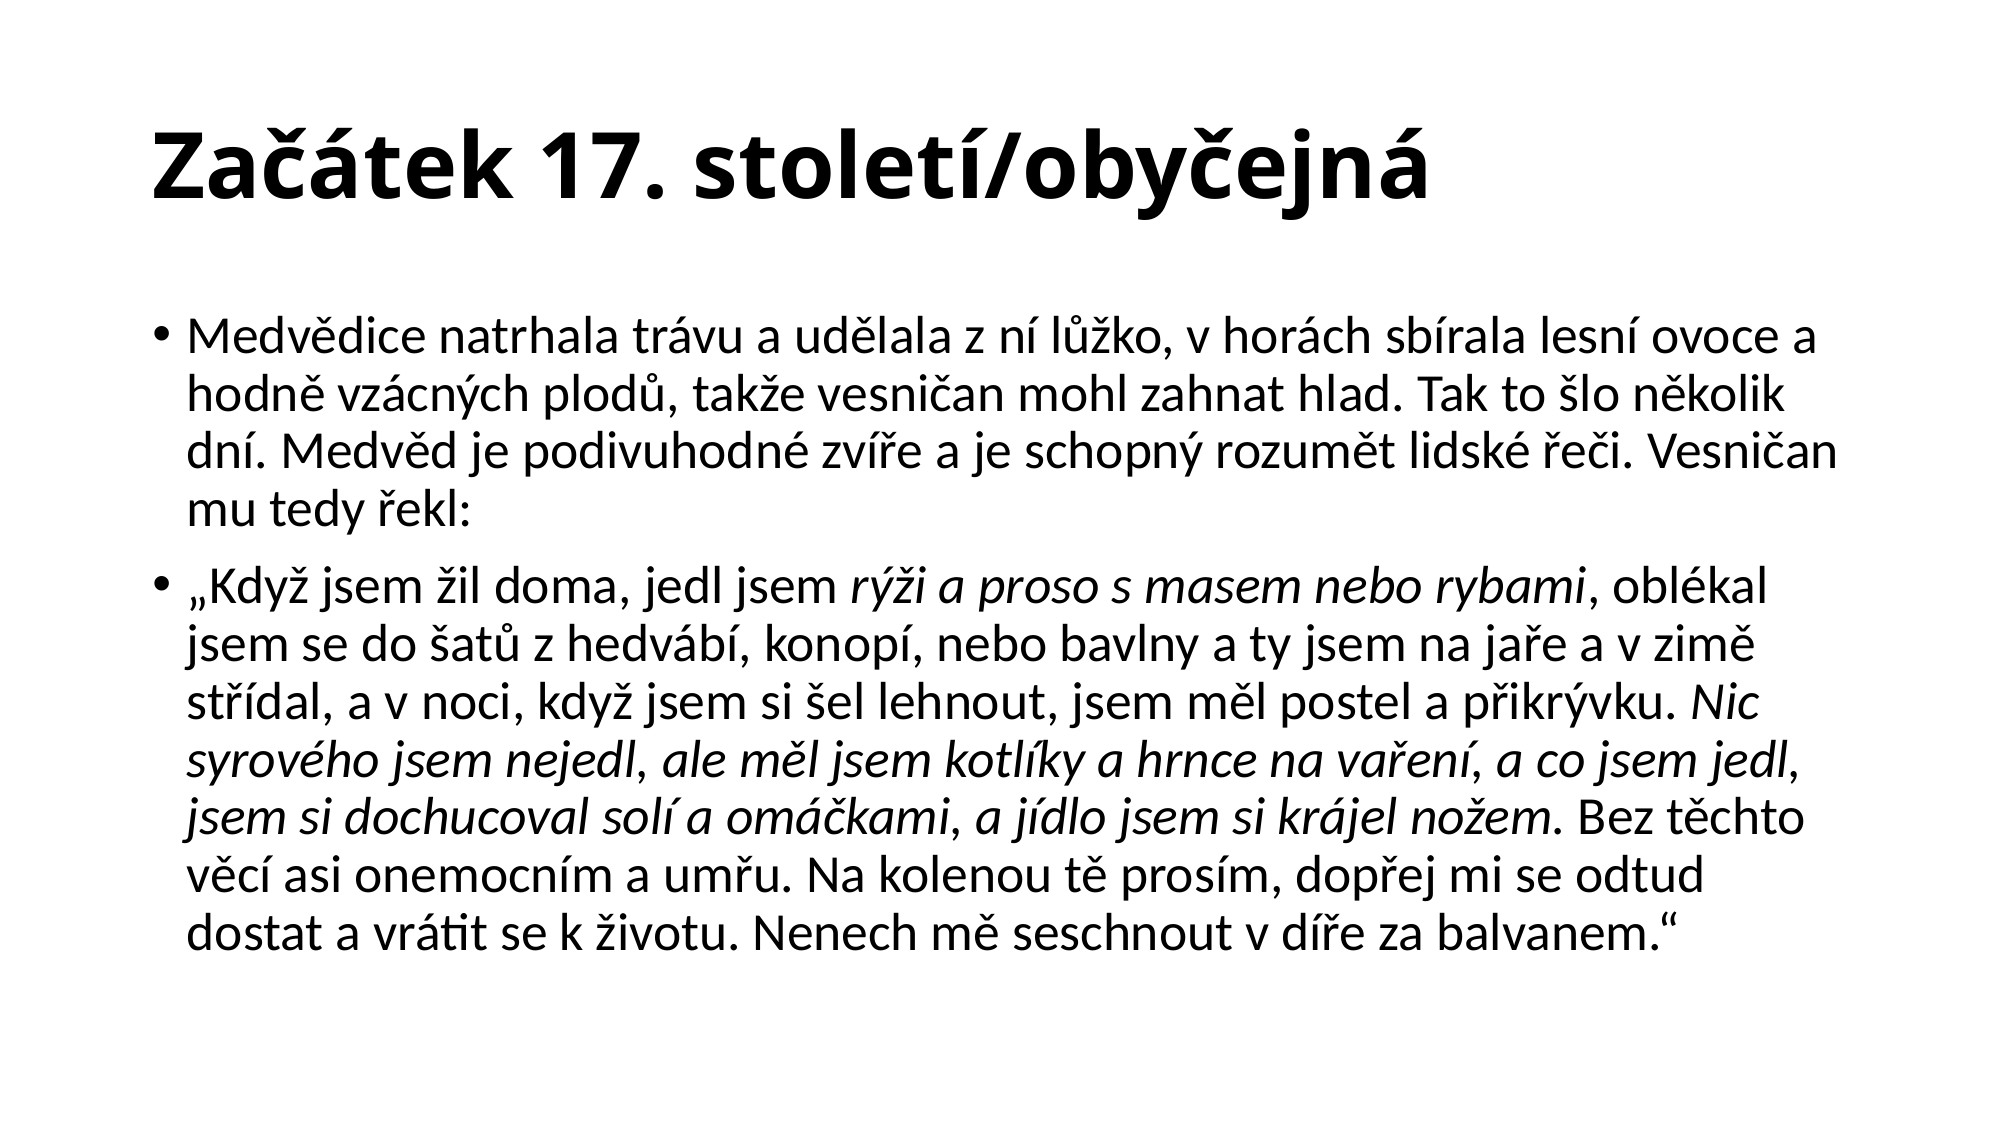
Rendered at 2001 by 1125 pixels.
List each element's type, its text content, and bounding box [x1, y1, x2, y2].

title Začátek 17. století/obyčejná [137, 59, 1863, 278]
list Medvědice natrhala trávu a udělala z ní lůžko, v horách sbírala lesní ovoce a hodně vzácných plodů, takže vesničan mohl zahnat hlad. Tak to šlo několik dní. Medvěd je podivuhodné zvíře a je schopný rozumět lidské řeči. Vesničan mu tedy řekl: „Když jsem žil doma, jedl jsem rýži a proso s masem nebo rybami, oblékal jsem se do šatů z hedvábí, konopí, nebo bavlny a ty jsem na jaře a v zimě střídal, a v noci, když jsem si šel lehnout, jsem měl postel a přikrývku. Nic syrového jsem nejedl, ale měl jsem kotlíky a hrnce na vaření, a co jsem jedl, jsem si dochucoval solí a omáčkami, a jídlo jsem si krájel nožem. Bez těchto věcí asi onemocním a umřu. Na kolenou tě prosím, dopřej mi se odtud dostat a vrátit se k životu. Nenech mě seschnout v díře za balvanem.“ [137, 299, 1863, 1014]
